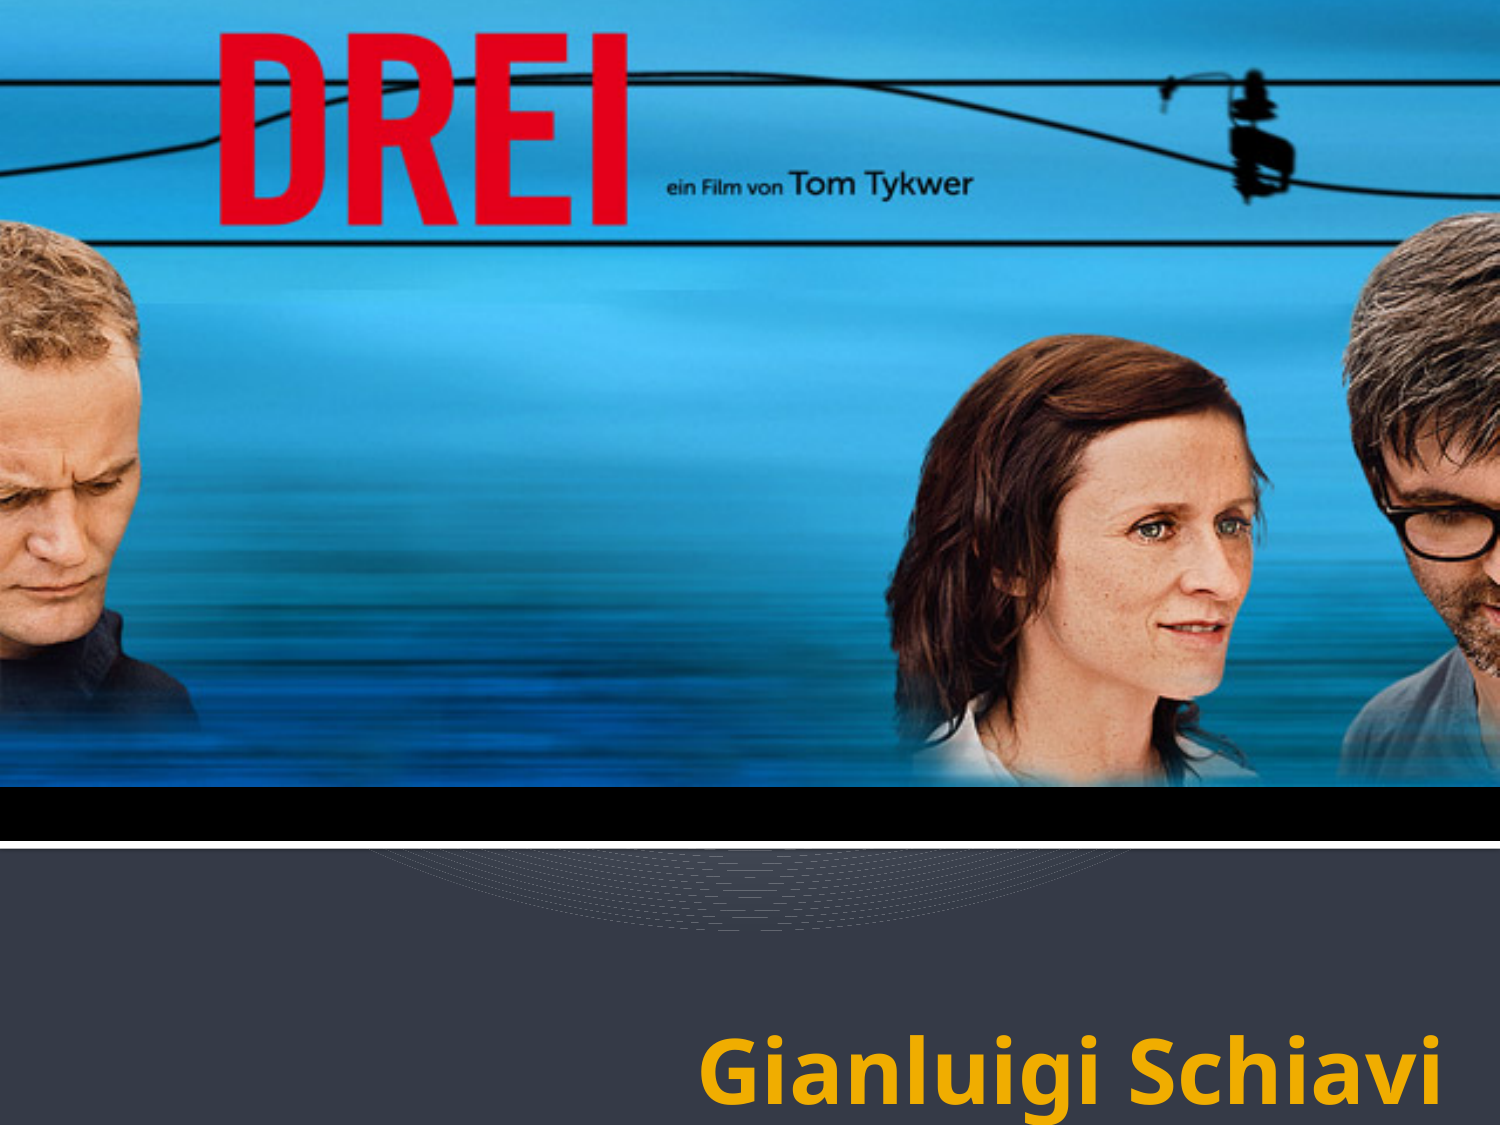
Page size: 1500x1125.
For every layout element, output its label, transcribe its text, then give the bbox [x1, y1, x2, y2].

picture [0, 0, 1500, 787]
picture [129, 624, 147, 631]
title Gianluigi Schiavi [0, 850, 1471, 1125]
picture [787, 716, 798, 720]
picture [151, 606, 159, 611]
picture [796, 665, 851, 669]
picture [843, 774, 860, 779]
picture [768, 739, 800, 745]
picture [657, 651, 664, 659]
